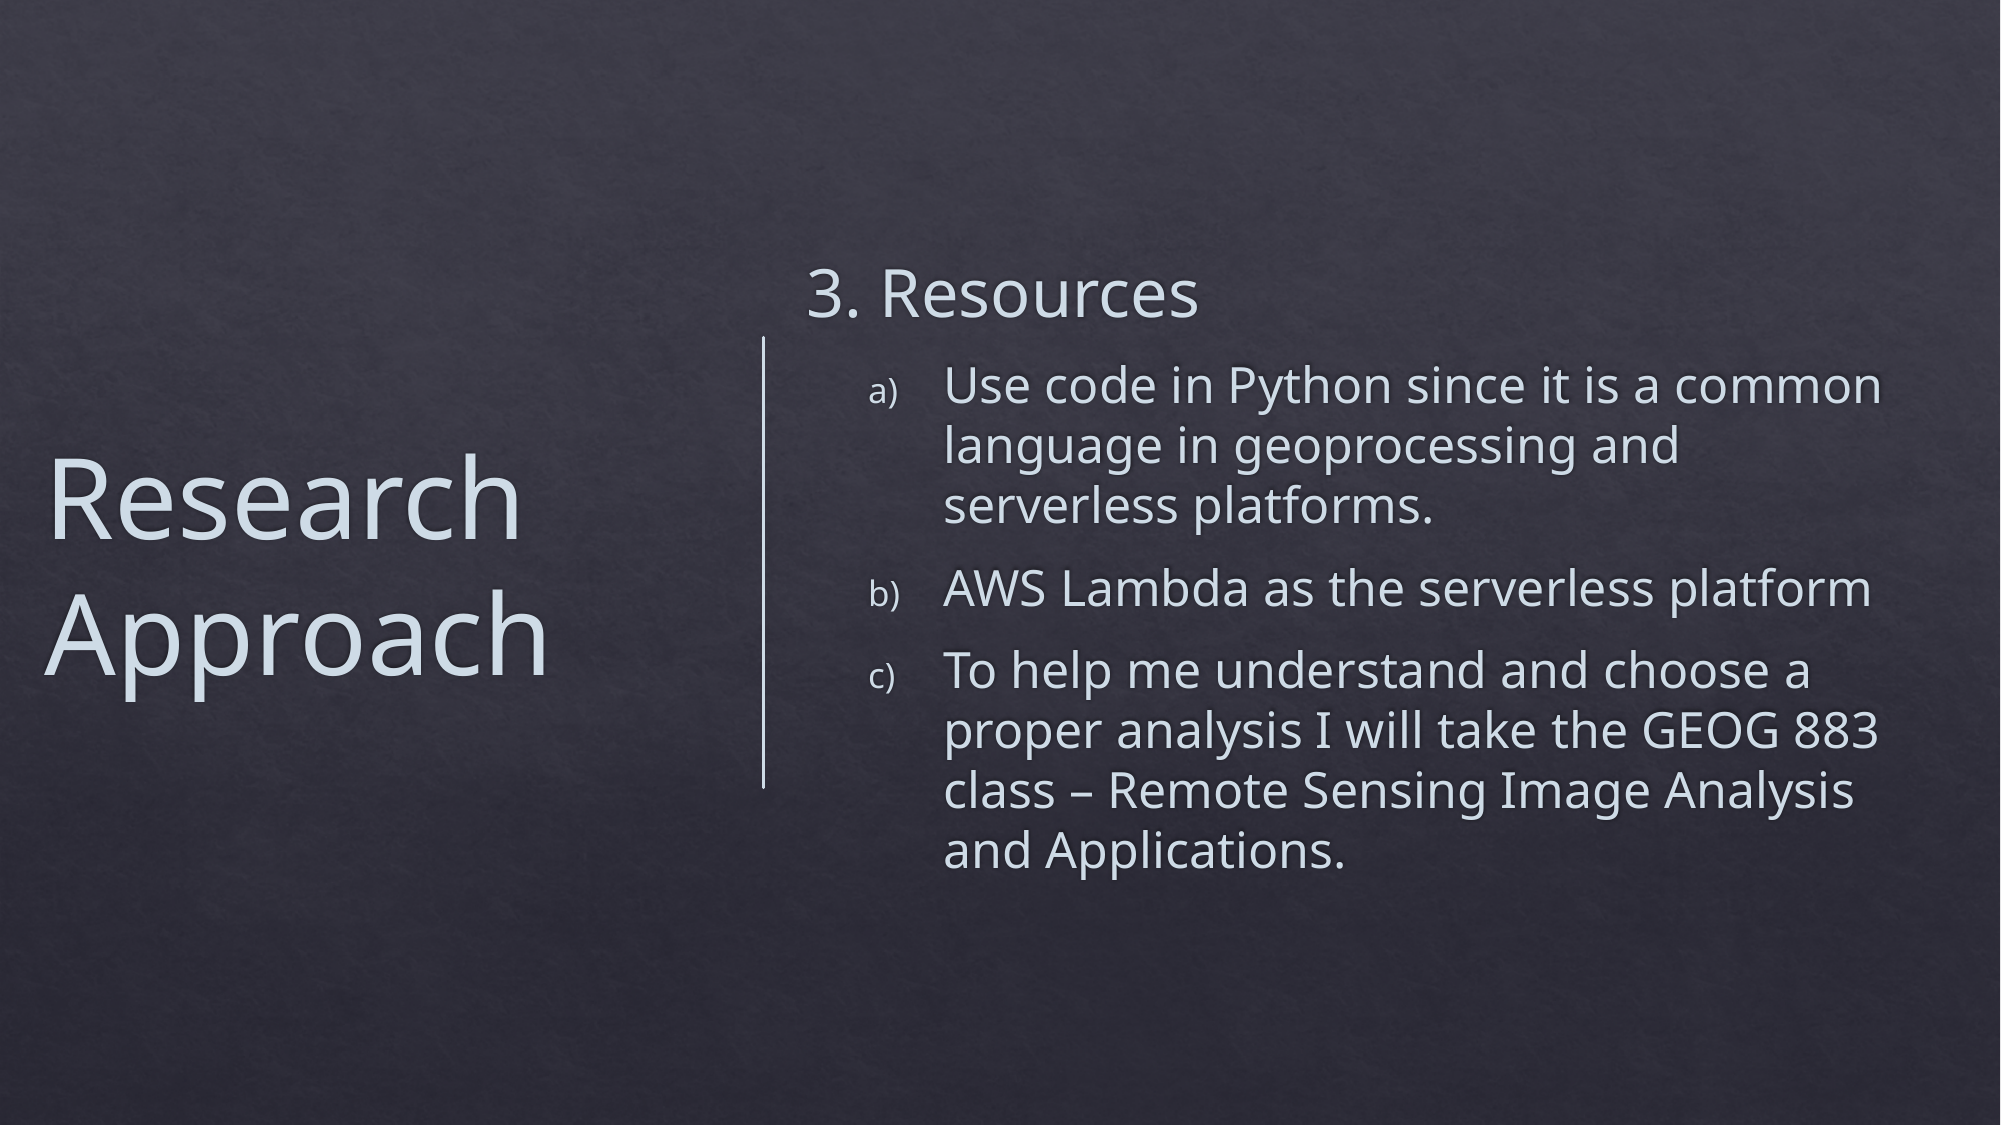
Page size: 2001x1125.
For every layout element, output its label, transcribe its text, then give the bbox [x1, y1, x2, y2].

title Research Approach [29, 183, 709, 942]
list 3. Resources Use code in Python since it is a common language in geoprocessing and serverless platforms. AWS Lambda as the serverless platform To help me understand and choose a proper analysis I will take the GEOG 883 class – Remote Sensing Image Analysis and Applications. [791, 132, 1919, 998]
text_box [0, 0, 2000, 1125]
